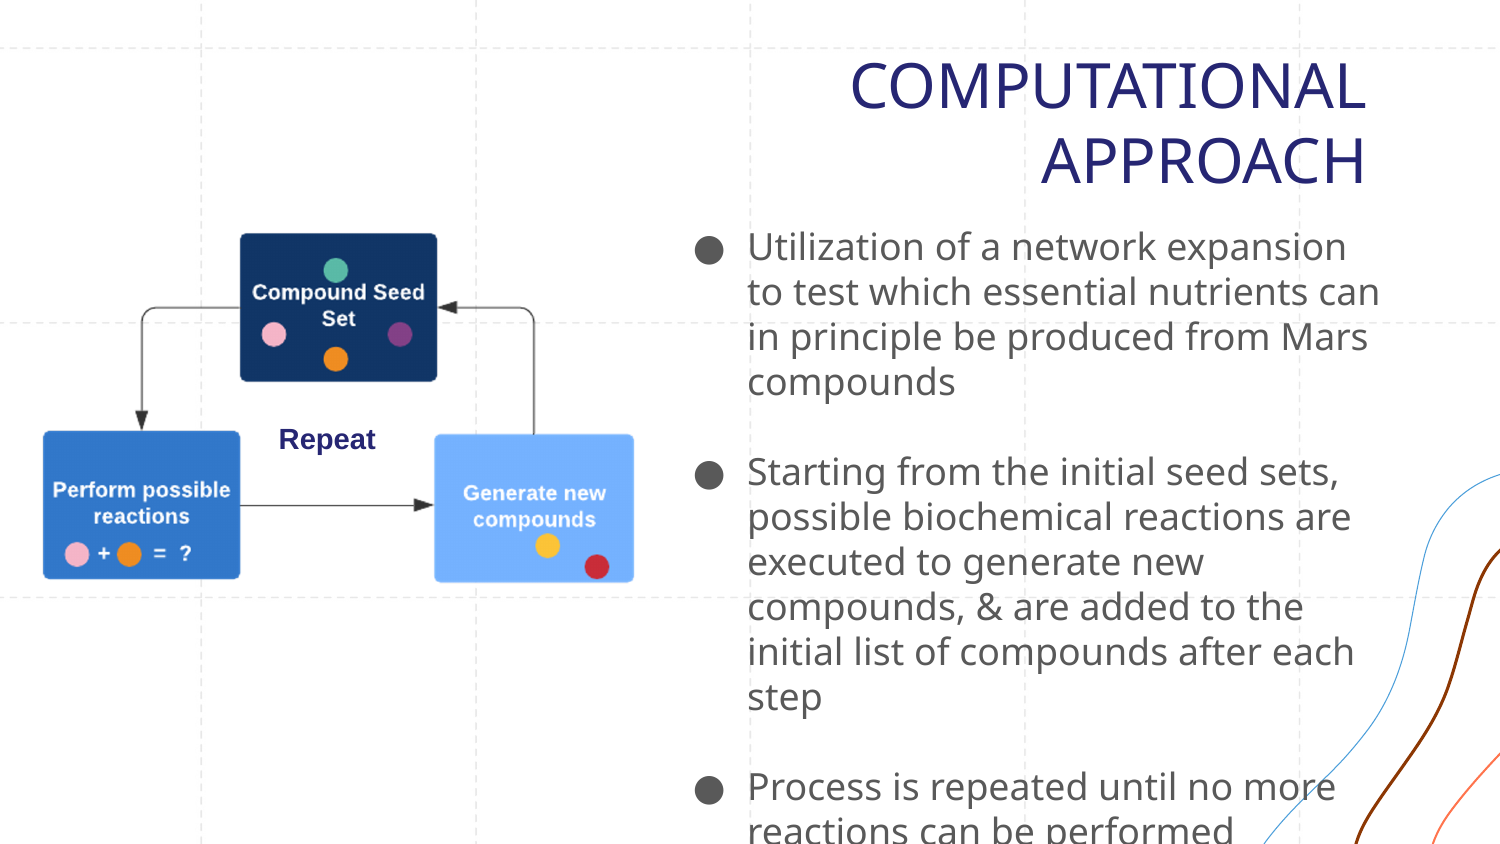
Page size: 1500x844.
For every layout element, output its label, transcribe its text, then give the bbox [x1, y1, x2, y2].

title COMPUTATIONAL APPROACH [812, 31, 1383, 146]
list Utilization of a network expansion to test which essential nutrients can in principle be produced from Mars compounds Starting from the initial seed sets, possible biochemical reactions are executed to generate new compounds, & are added to the initial list of compounds after each step Process is repeated until no more reactions can be performed [659, 208, 1400, 483]
picture [0, 207, 658, 616]
